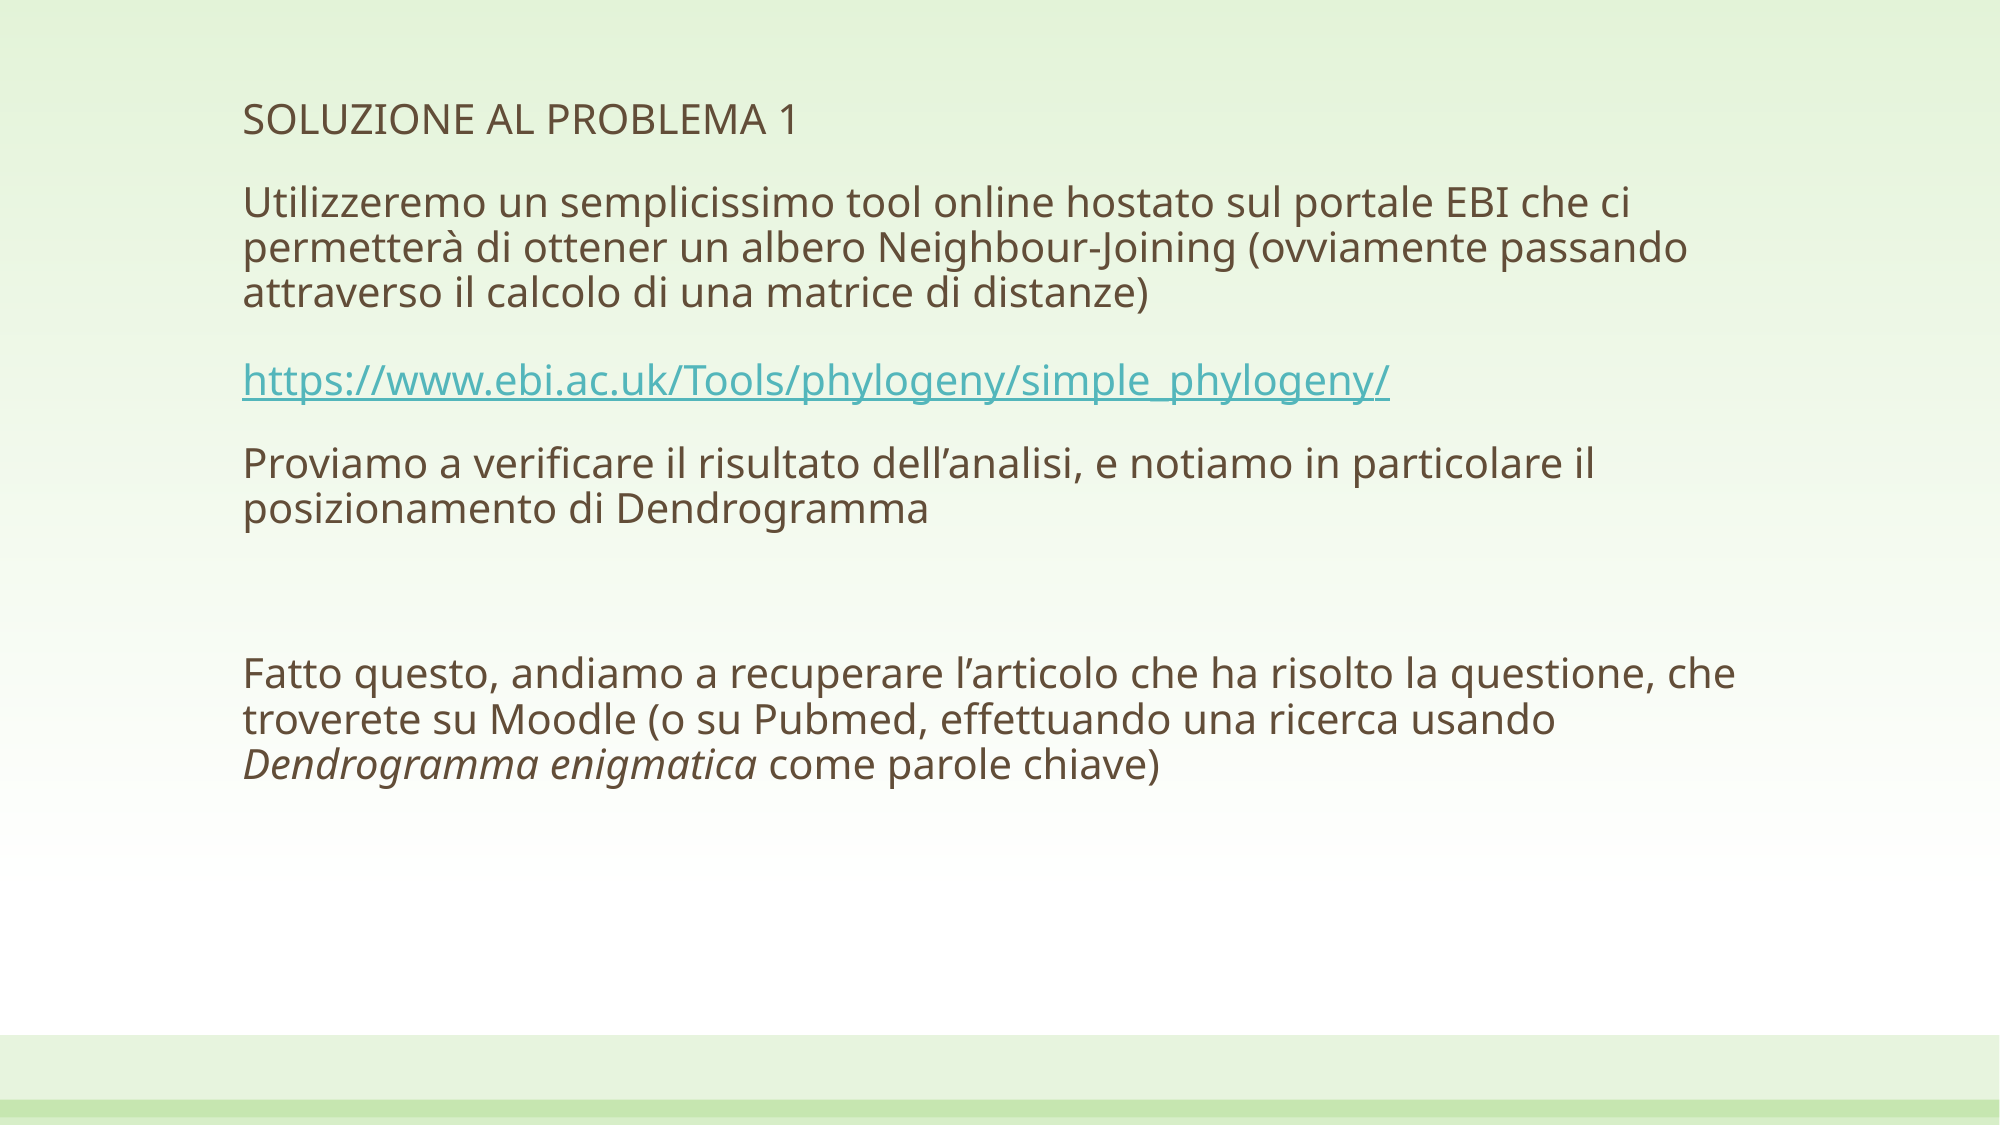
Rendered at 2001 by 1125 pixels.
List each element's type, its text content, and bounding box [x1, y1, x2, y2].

list SOLUZIONE AL PROBLEMA 1 Utilizzeremo un semplicissimo tool online hostato sul portale EBI che ci permetterà di ottener un albero Neighbour-Joining (ovviamente passando attraverso il calcolo di una matrice di distanze) https://www.ebi.ac.uk/Tools/phylogeny/simple_phylogeny/ Proviamo a verificare il risultato dell’analisi, e notiamo in particolare il posizionamento di Dendrogramma Fatto questo, andiamo a recuperare l’articolo che ha risolto la questione, che troverete su Moodle (o su Pubmed, effettuando una ricerca usando Dendrogramma enigmatica come parole chiave) [219, 91, 1780, 987]
